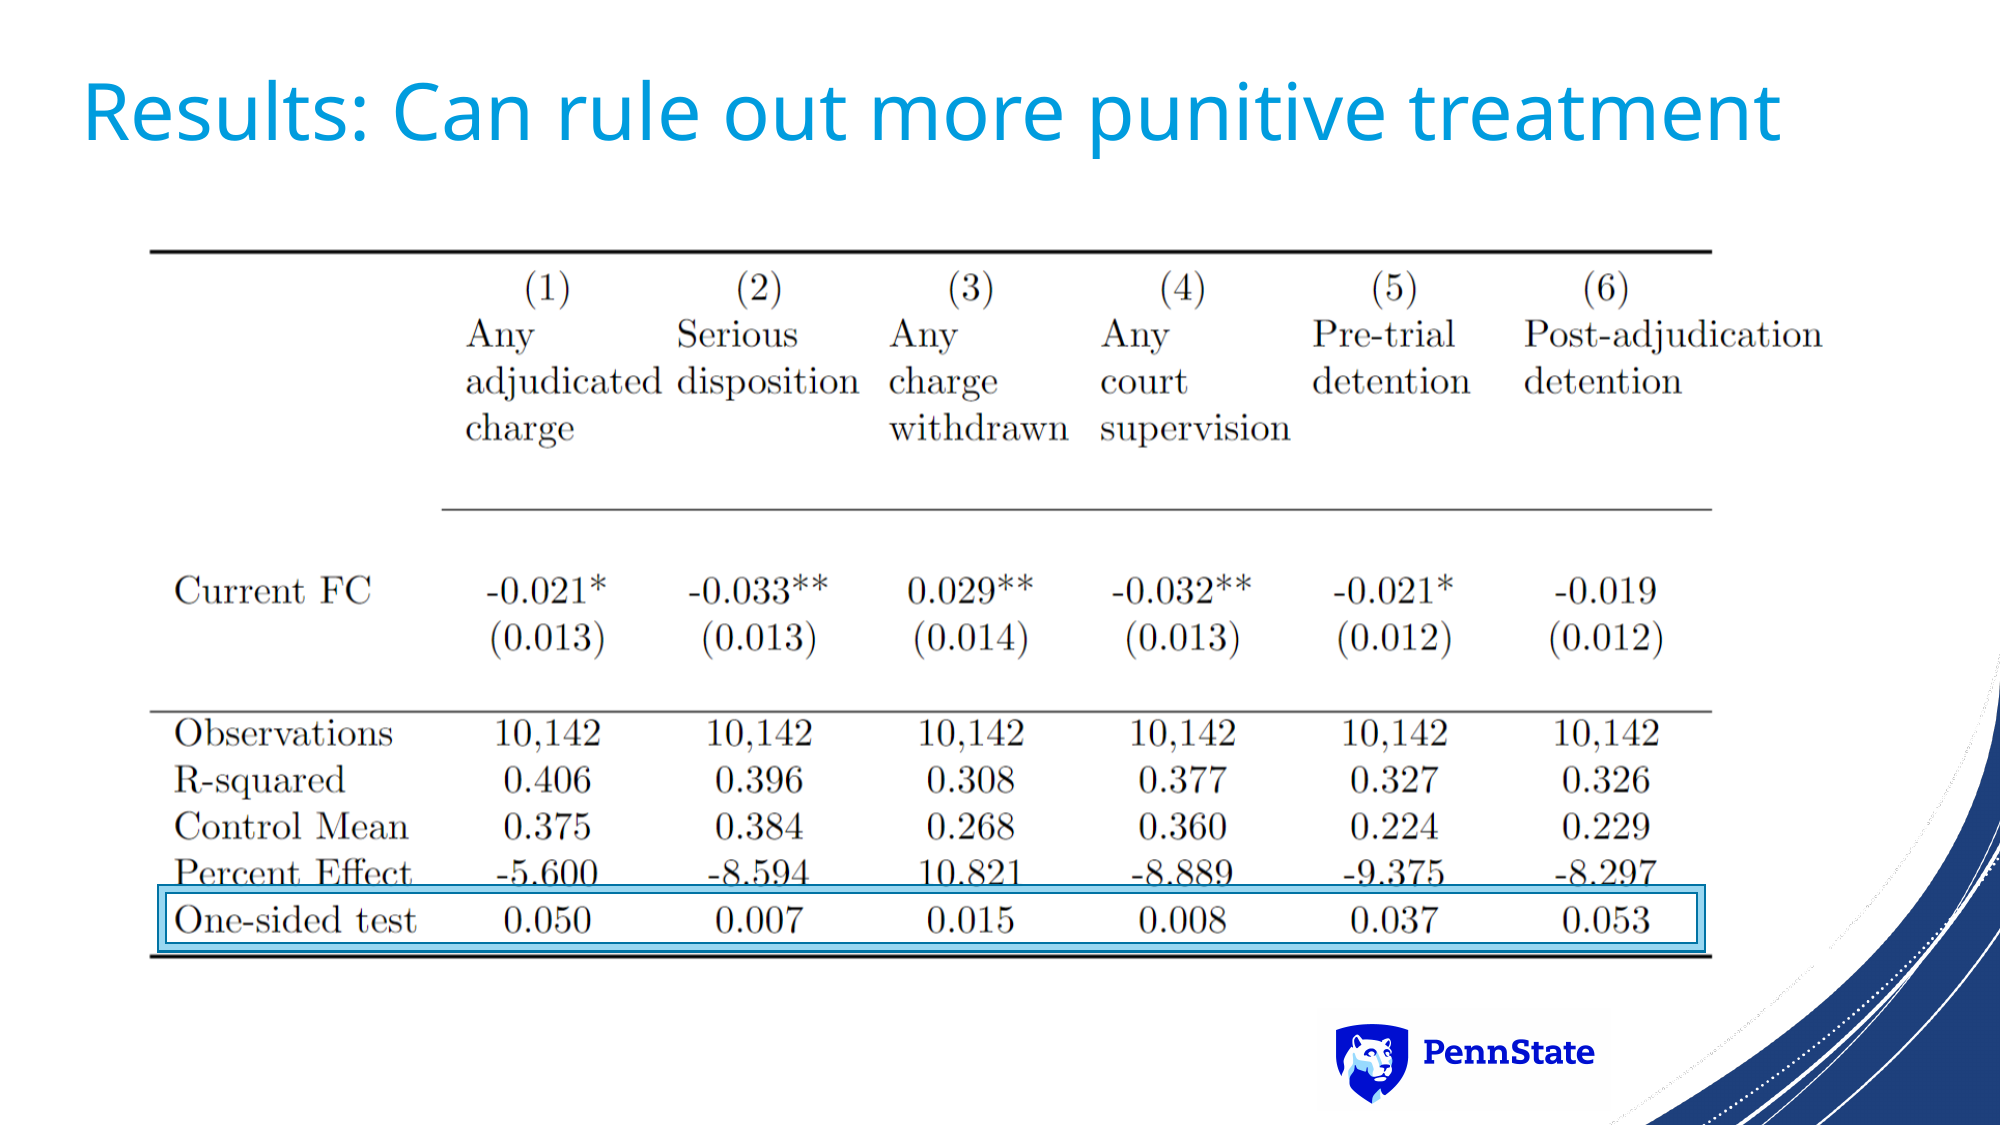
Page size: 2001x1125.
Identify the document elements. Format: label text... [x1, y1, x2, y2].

picture [1317, 654, 2000, 1125]
title Results: Can rule out more punitive treatment [66, 40, 1863, 188]
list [137, 239, 1829, 965]
